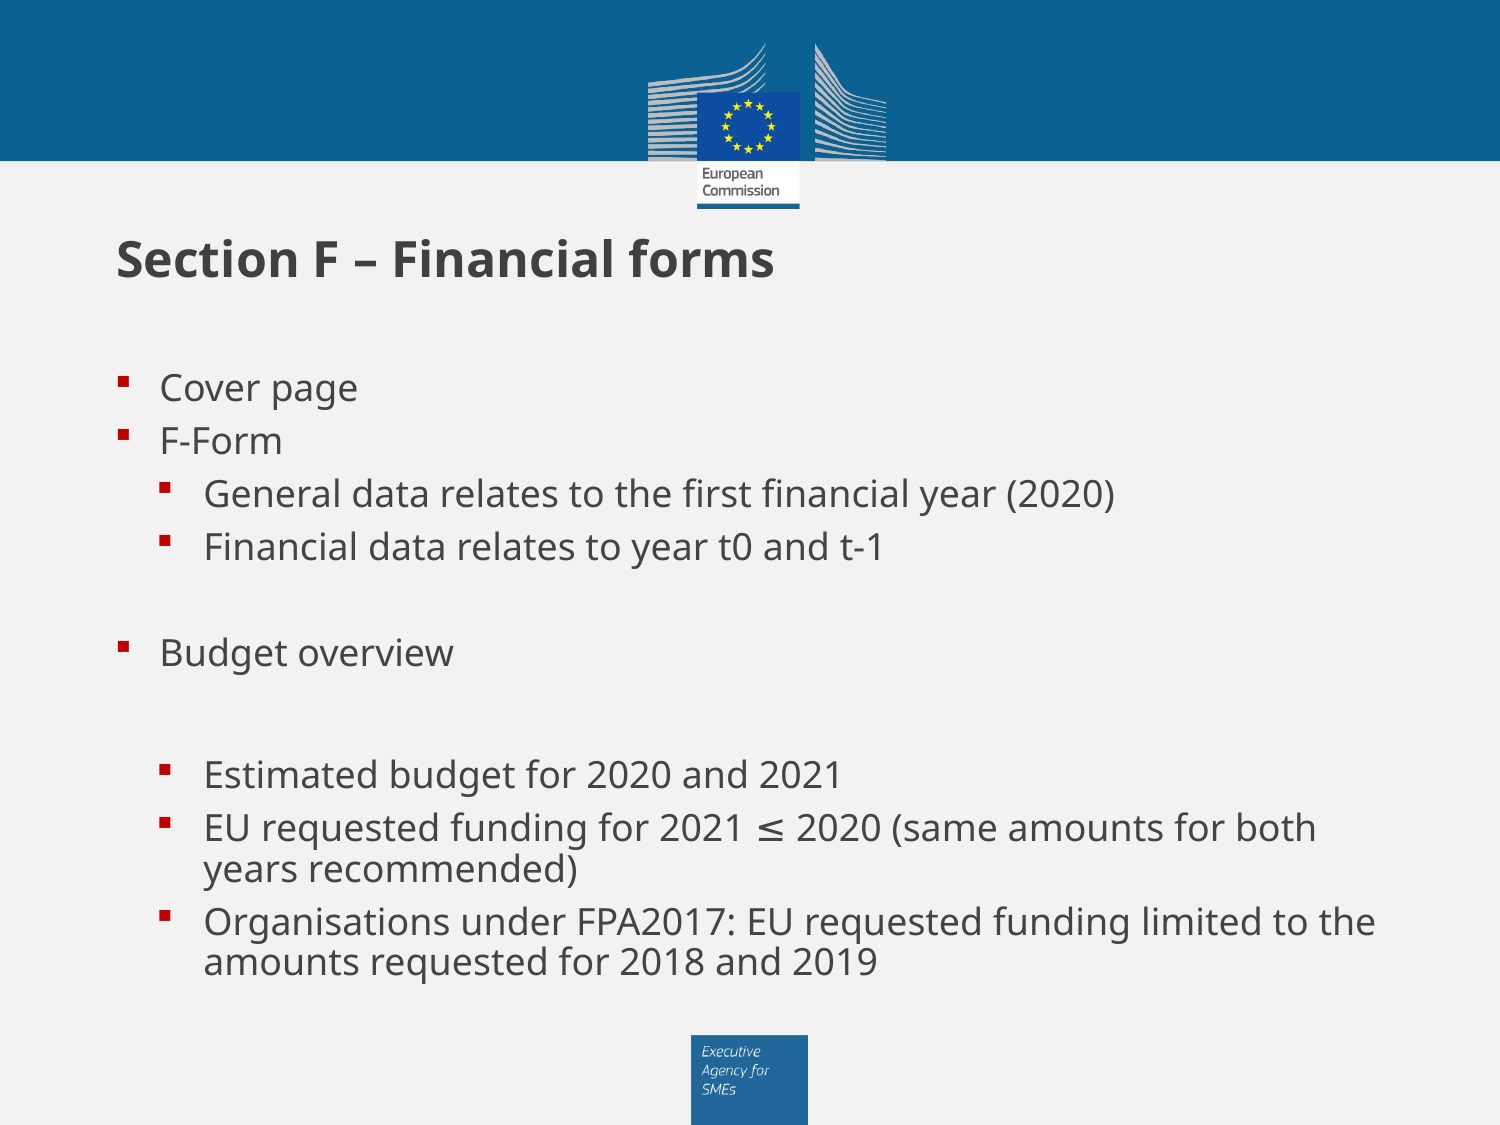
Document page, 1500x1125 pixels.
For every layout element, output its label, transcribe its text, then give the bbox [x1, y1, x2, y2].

title Section F – Financial forms [101, 219, 1402, 361]
picture [691, 1035, 808, 1125]
picture [648, 43, 886, 209]
list Cover page F-Form General data relates to the first financial year (2020) Financial data relates to year t0 and t-1 Budget overview Estimated budget for 2020 and 2021 EU requested funding for 2021 ≤ 2020 (same amounts for both years recommended) Organisations under FPA2017: EU requested funding limited to the amounts requested for 2018 and 2019 [99, 361, 1405, 988]
